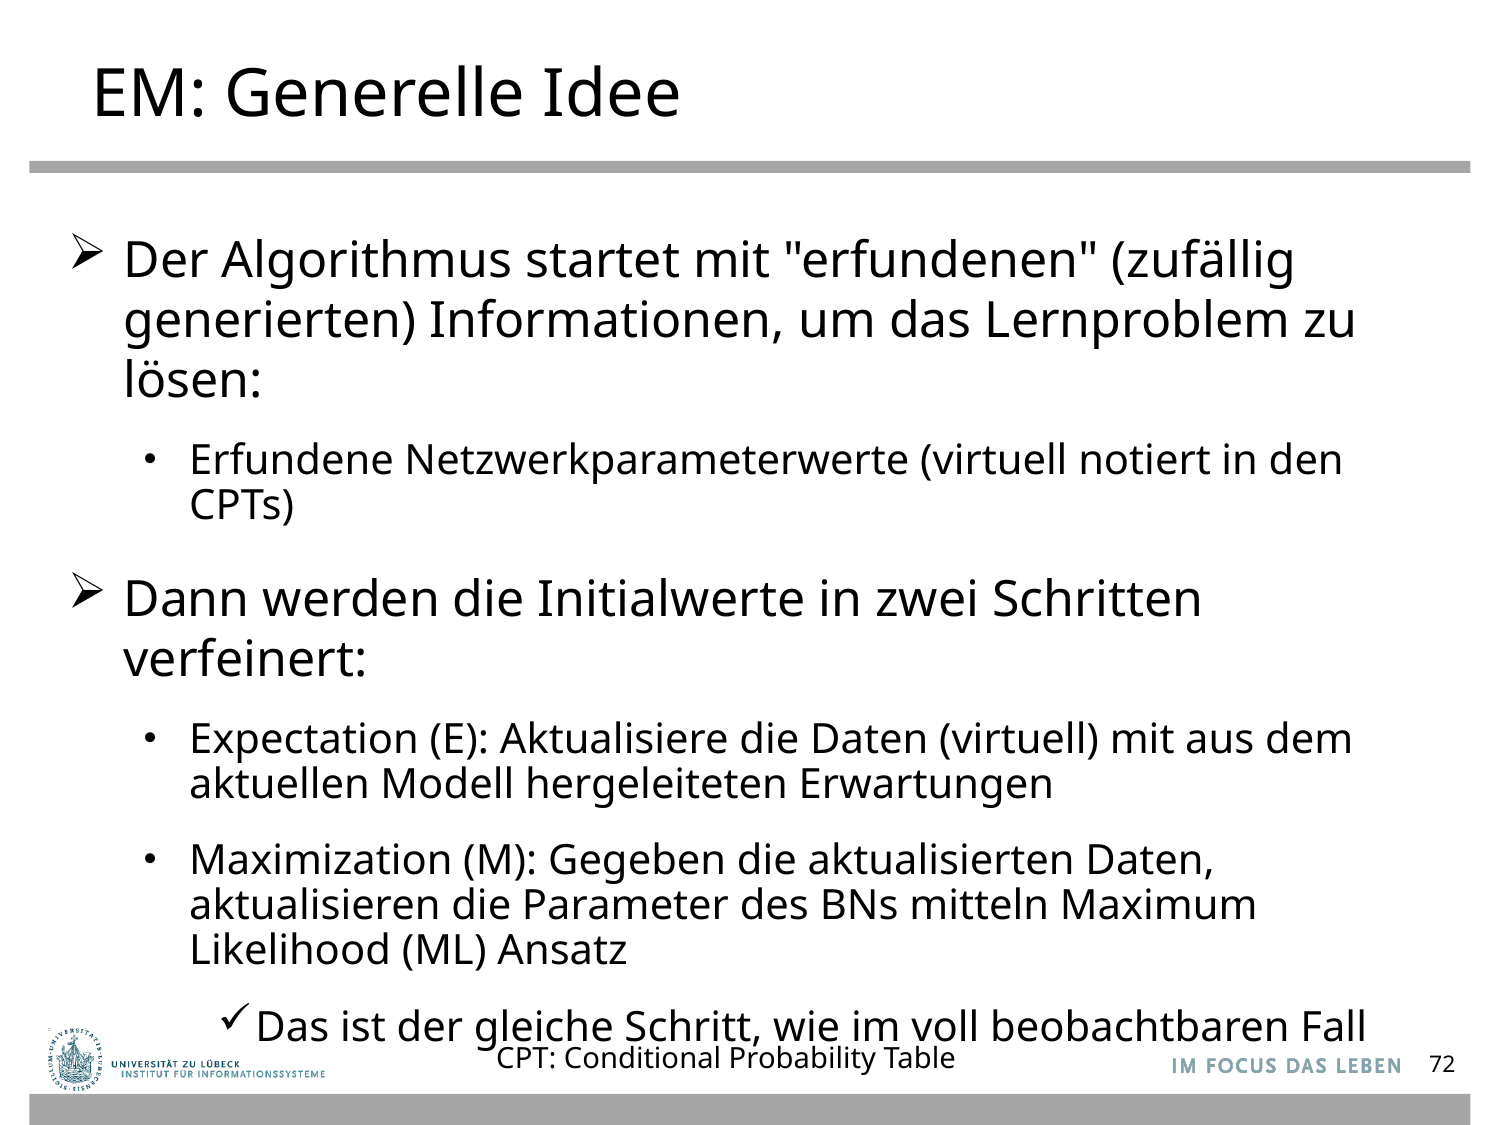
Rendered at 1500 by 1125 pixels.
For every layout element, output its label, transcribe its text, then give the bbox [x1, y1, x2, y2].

slide_number 72 [1305, 1050, 1471, 1083]
text_box Der Algorithmus startet mit "erfundenen" (zufällig generierten) Informationen, um das Lernproblem zu lösen: Erfundene Netzwerkparameterwerte (virtuell notiert in den CPTs) Dann werden die Initialwerte in zwei Schritten verfeinert: Expectation (E): Aktualisiere die Daten (virtuell) mit aus dem aktuellen Modell hergeleiteten Erwartungen Maximization (M): Gegeben die aktualisierten Daten, aktualisieren die Parameter des BNs mitteln Maximum Likelihood (ML) Ansatz Das ist der gleiche Schritt, wie im voll beobachtbaren Fall [53, 219, 1400, 1000]
text_box [0, 148, 1471, 256]
picture [1173, 1058, 1305, 1073]
text_box CPT: Conditional Probability Table [481, 1031, 972, 1082]
title EM: Generelle Idee [76, 42, 1427, 126]
